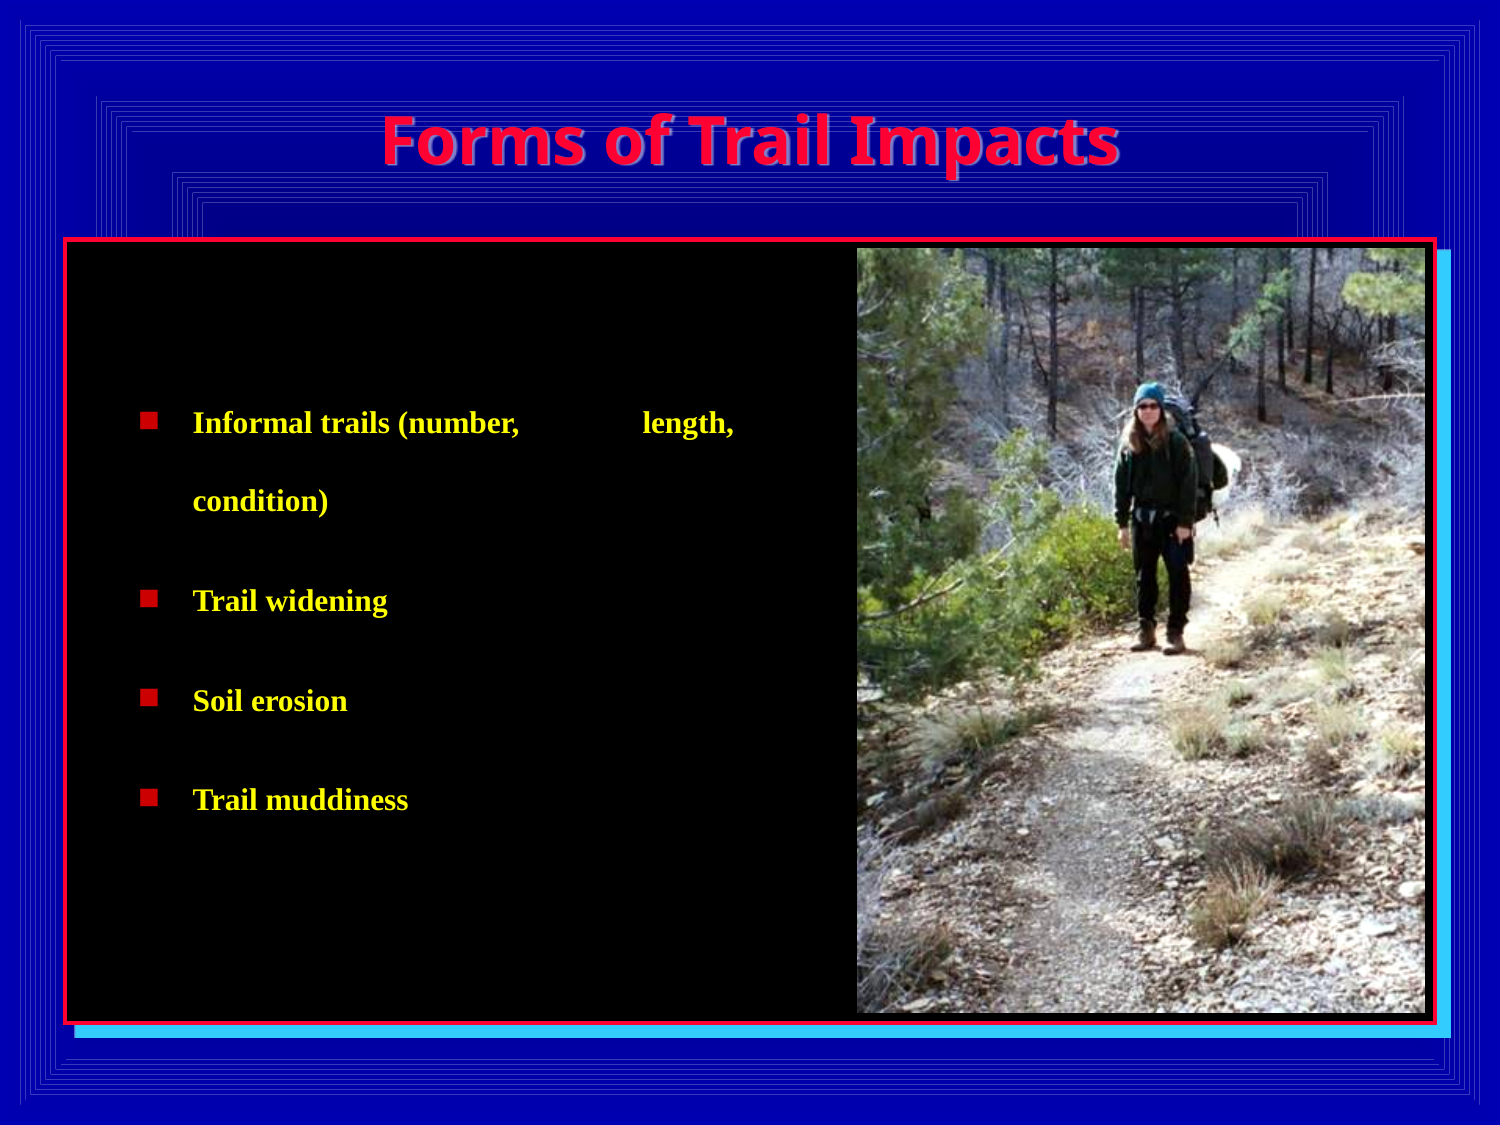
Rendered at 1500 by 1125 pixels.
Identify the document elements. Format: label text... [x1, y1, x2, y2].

picture [857, 248, 1425, 1013]
text_box [845, 456, 1396, 1057]
title Forms of Trail Impacts [75, 50, 1425, 225]
text_box Informal trails (number, length, condition) Trail widening Soil erosion Trail muddiness [119, 374, 813, 975]
